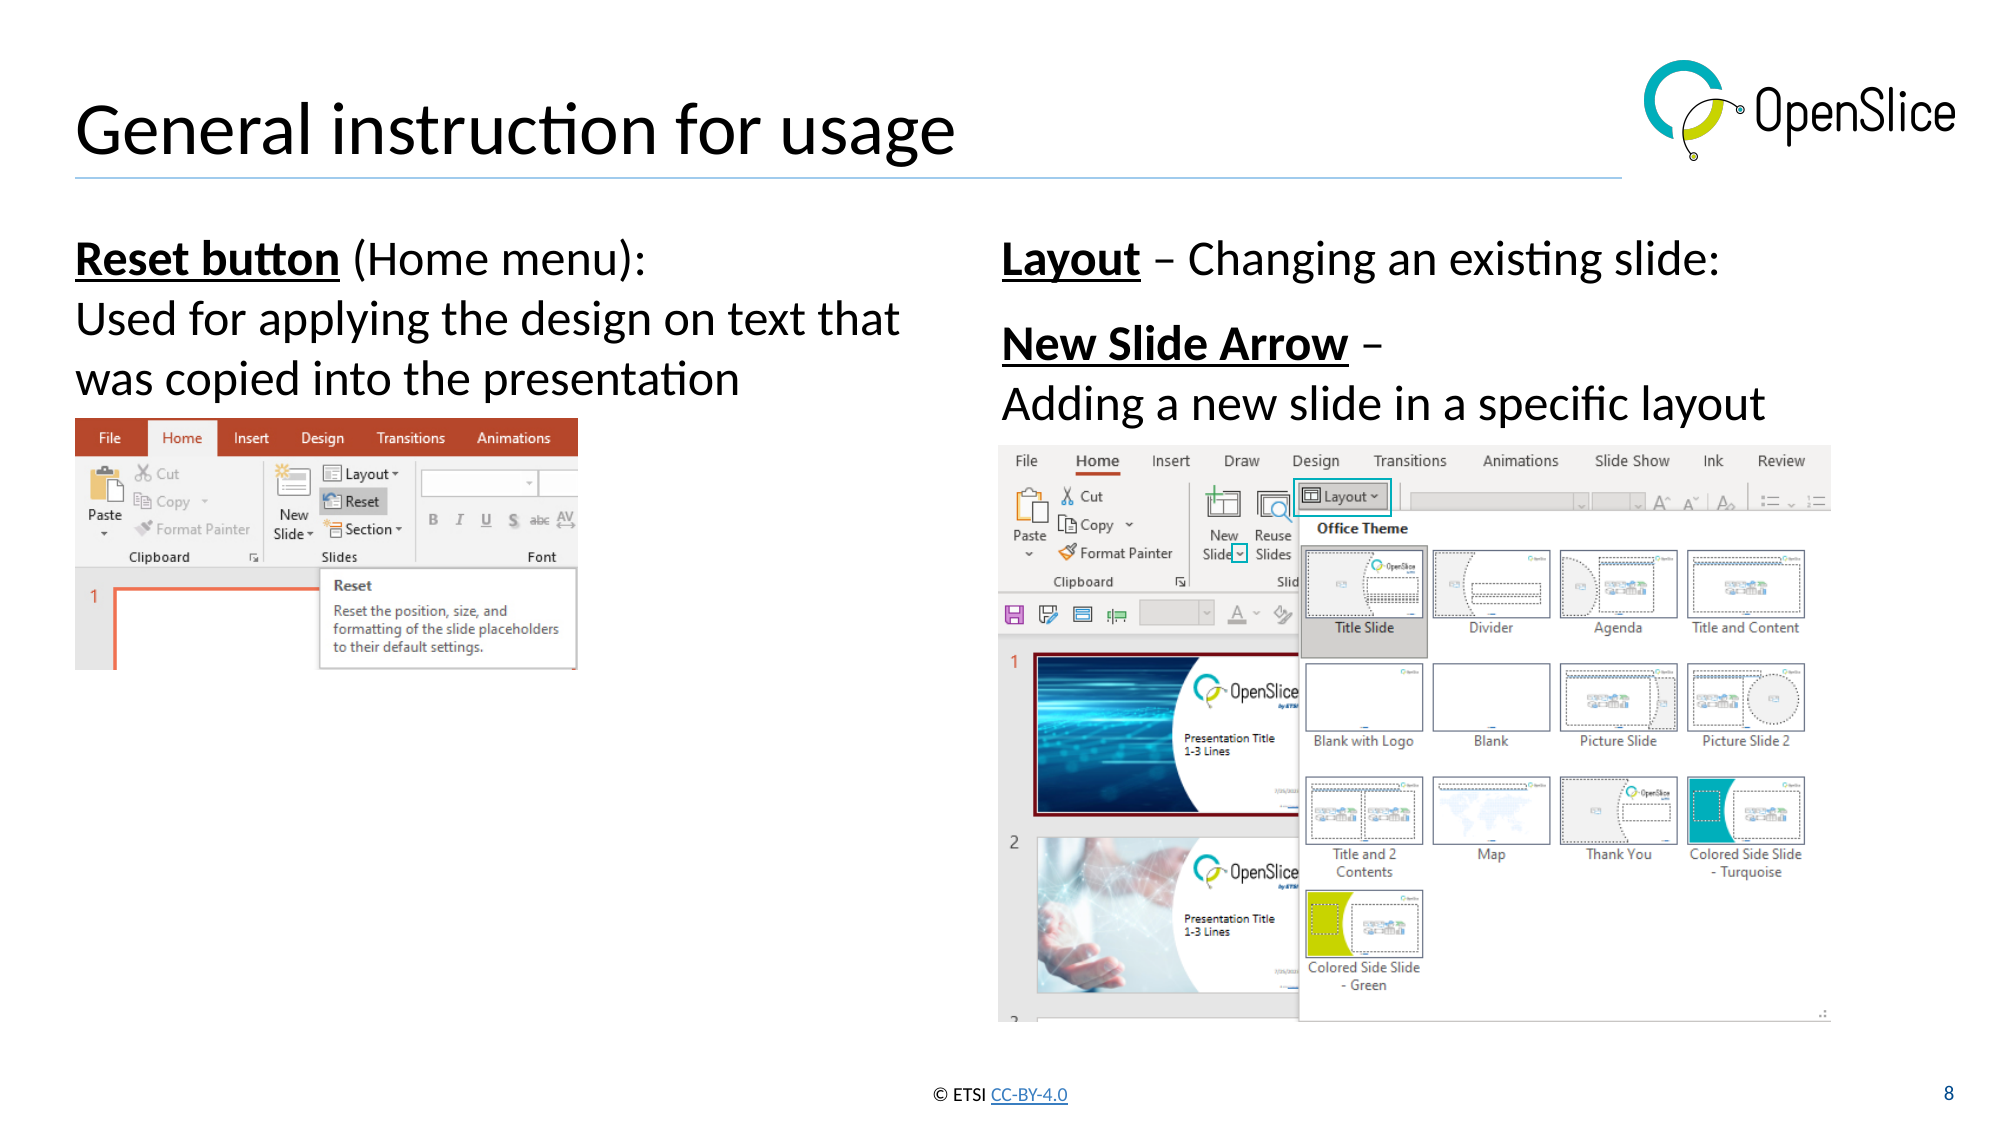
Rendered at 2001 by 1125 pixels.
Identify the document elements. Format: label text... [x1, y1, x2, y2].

list Layout – Changing an existing slide: New Slide Arrow – Adding a new slide in a specific layout [1001, 225, 1876, 1061]
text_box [998, 445, 1831, 1022]
title General instruction for usage [75, 85, 1711, 171]
picture [1644, 60, 1955, 161]
slide_number 8 [1895, 1073, 1955, 1112]
picture [74, 418, 578, 670]
list Reset button (Home menu): Used for applying the design on text that was copied into the presentation [75, 225, 944, 1061]
